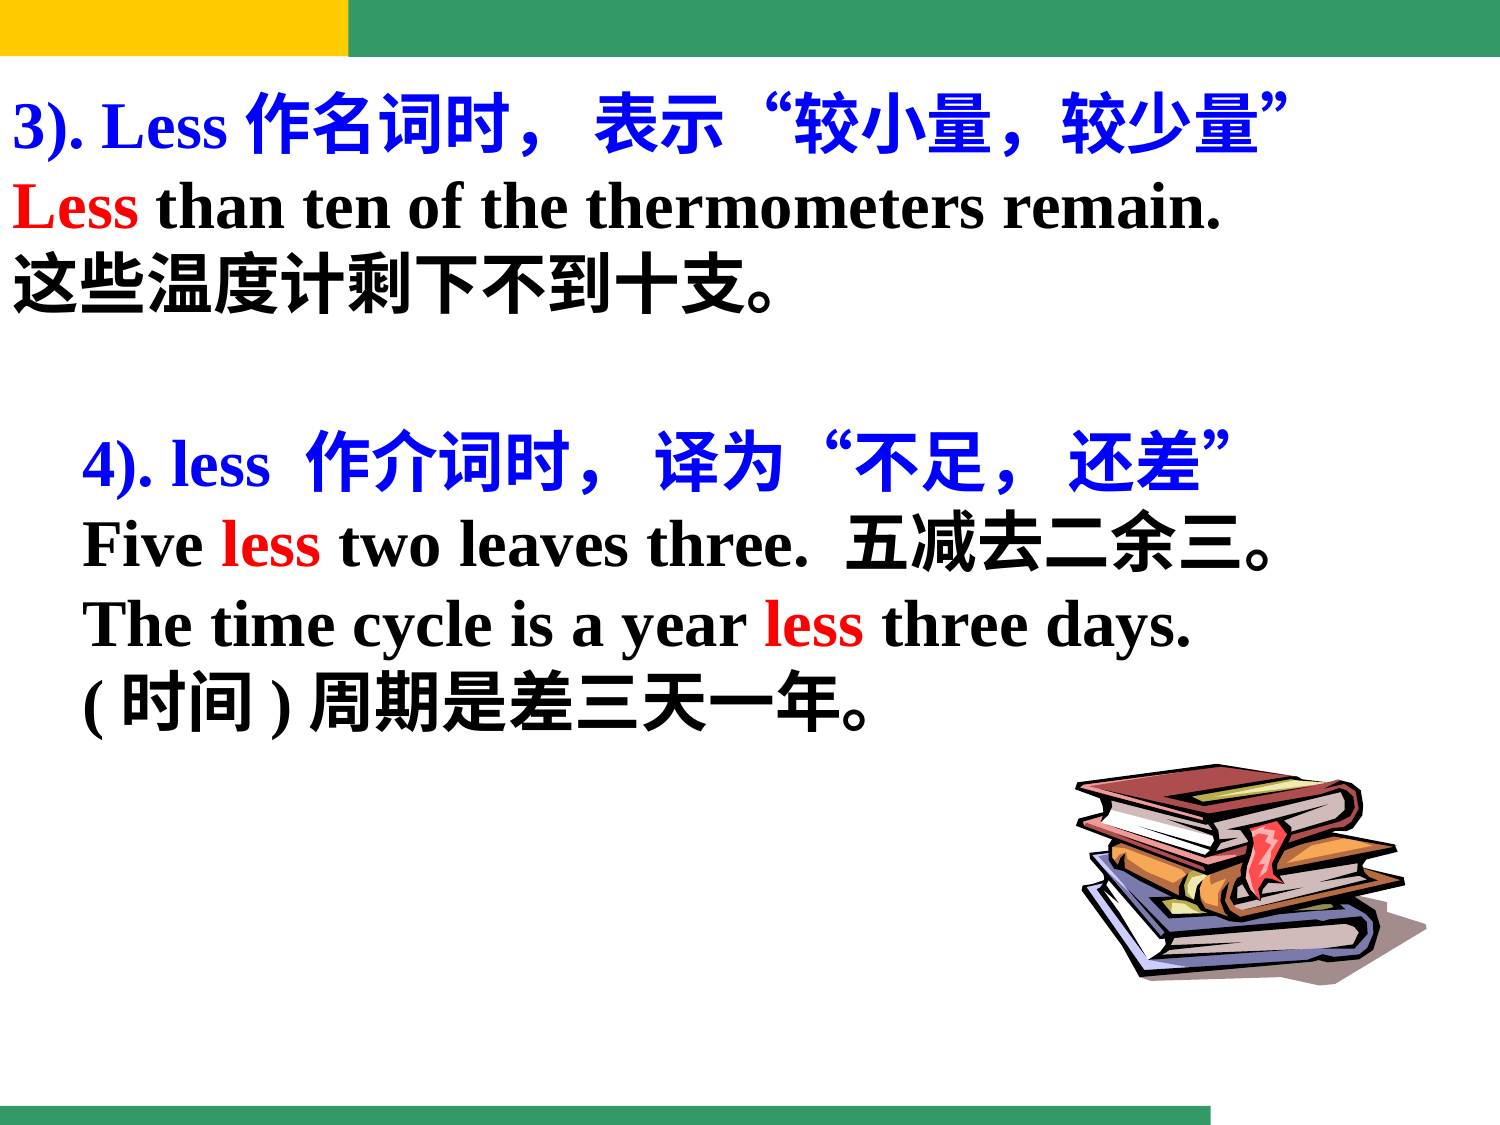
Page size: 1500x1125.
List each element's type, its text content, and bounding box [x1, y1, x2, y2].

picture [1074, 762, 1430, 988]
text_box 3). Less作名词时， 表示“较小量，较少量” Less than ten of the thermometers remain. 这些温度计剩下不到十支。 [0, 74, 1343, 330]
text_box 4). less 作介词时， 译为“不足， 还差” Five less two leaves three. 五减去二余三。 The time cycle is a year less three days. (时间)周期是差三天一年。 [67, 412, 1326, 747]
